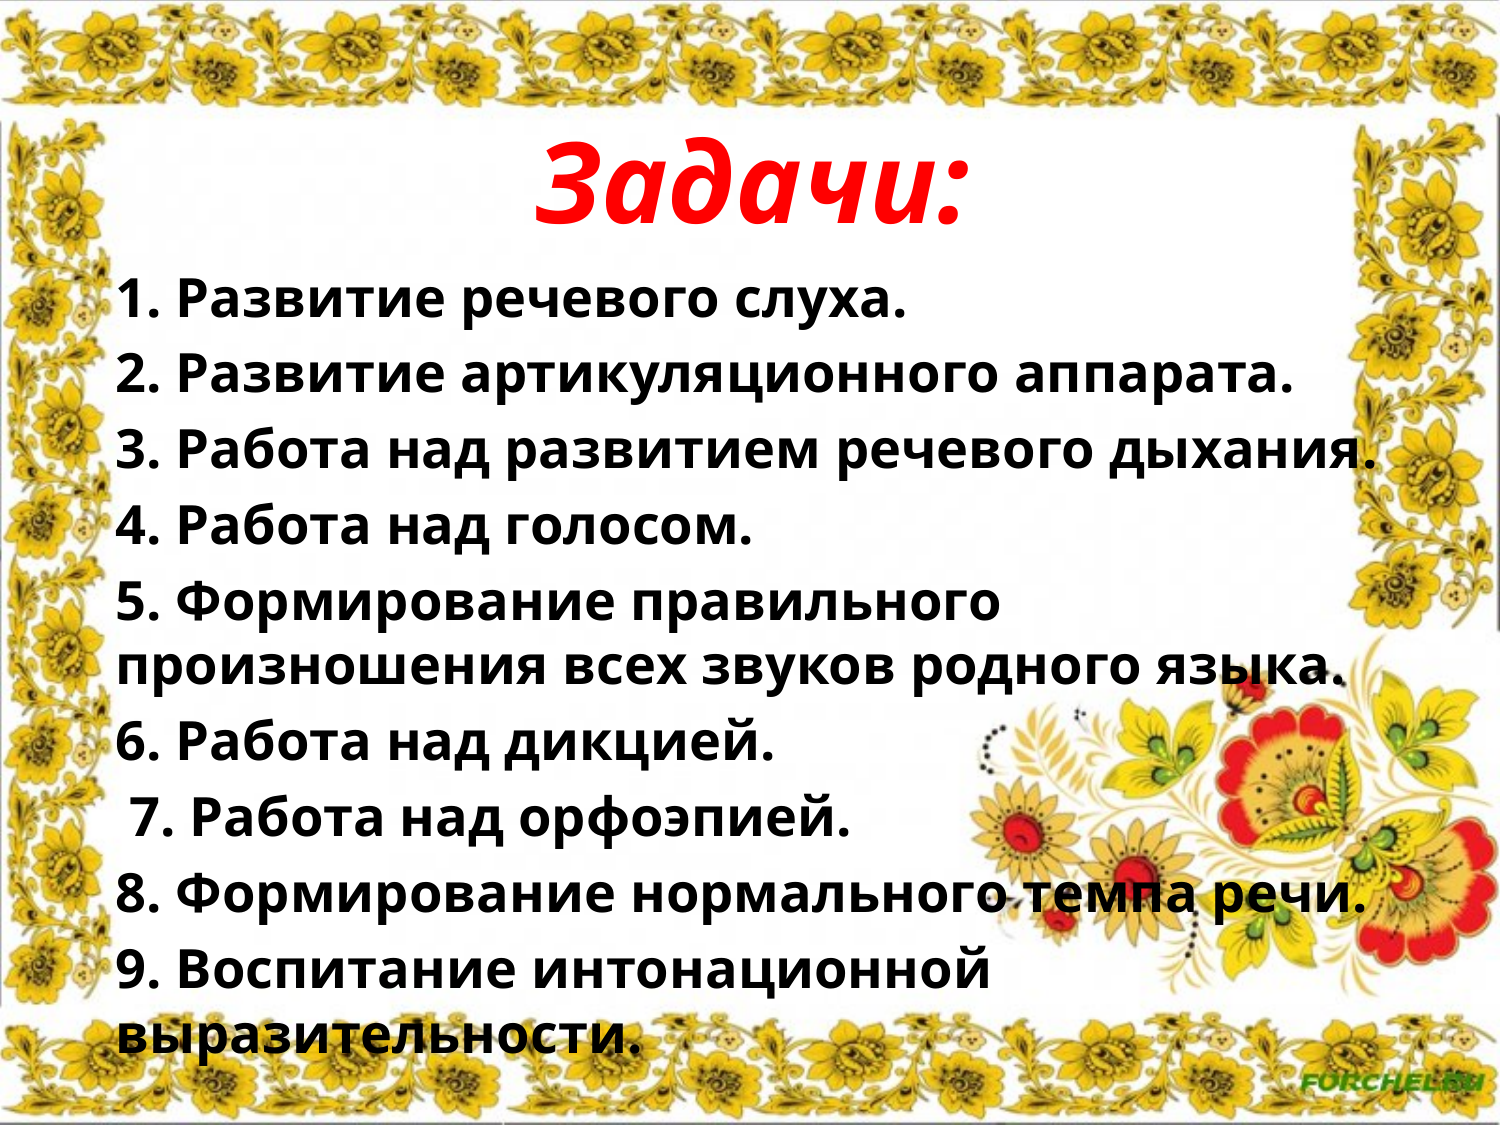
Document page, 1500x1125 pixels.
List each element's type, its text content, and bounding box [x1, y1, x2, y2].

picture [0, 0, 1500, 1125]
list 1. Развитие речевого слуха. 2. Развитие артикуляционного аппарата. 3. Работа над развитием речевого дыхания. 4. Работа над голосом. 5. Формирование правильного произношения всех звуков родного языка. 6. Работа над дикцией. 7. Работа над орфоэпией. 8. Формирование нормального темпа речи. 9. Воспитание интонационной выразительности. [100, 255, 1414, 1036]
title Задачи: [76, 113, 1427, 245]
